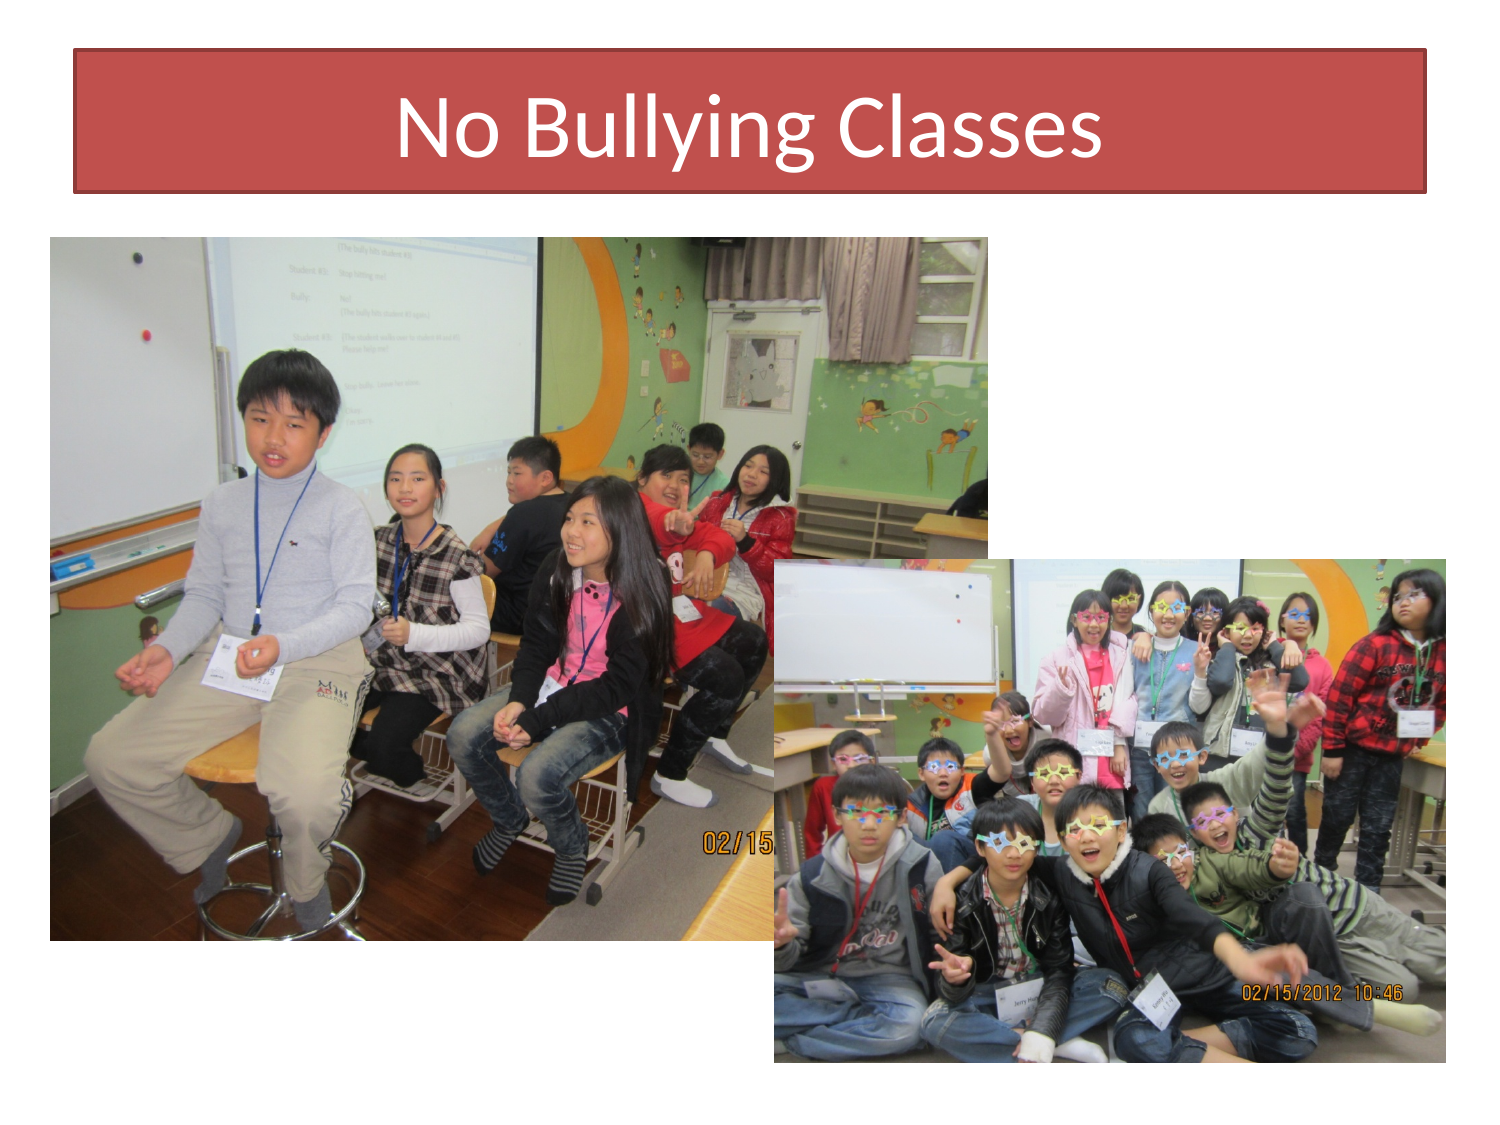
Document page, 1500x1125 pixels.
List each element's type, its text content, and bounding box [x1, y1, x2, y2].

title No Bullying Classes [73, 48, 1427, 194]
picture [49, 237, 1446, 1063]
